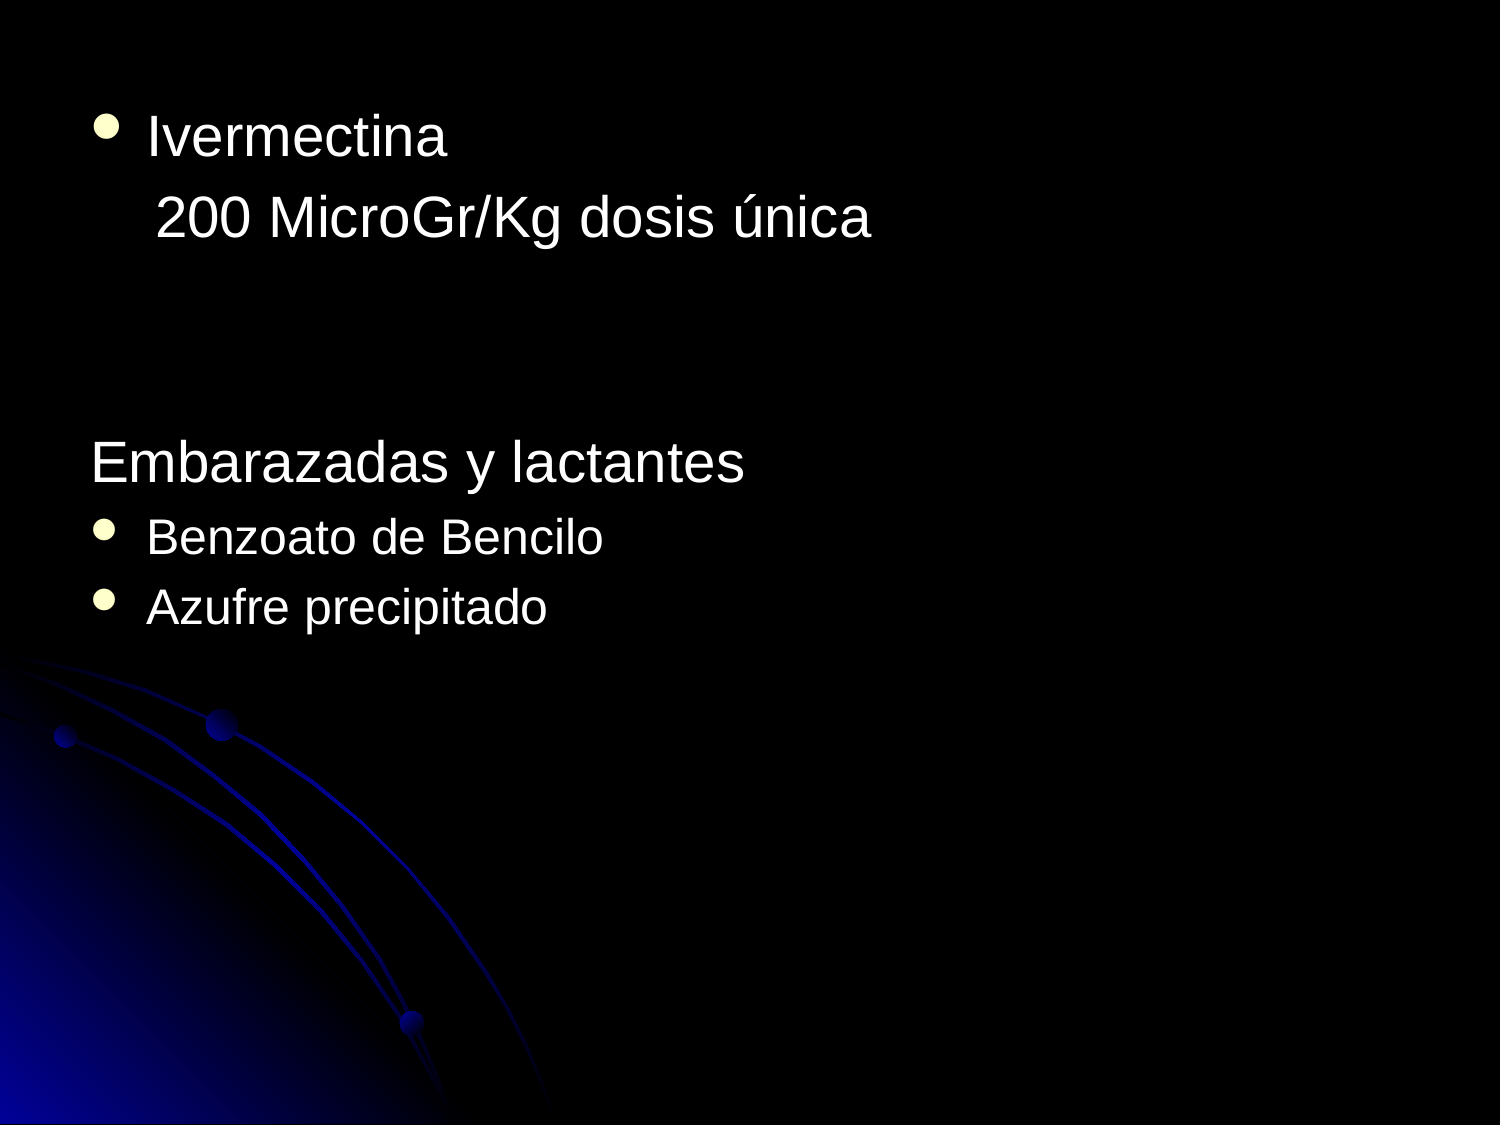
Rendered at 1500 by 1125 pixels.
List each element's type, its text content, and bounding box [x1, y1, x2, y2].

list Ivermectina 200 MicroGr/Kg dosis única Embarazadas y lactantes Benzoato de Bencilo Azufre precipitado [75, 90, 1425, 1006]
